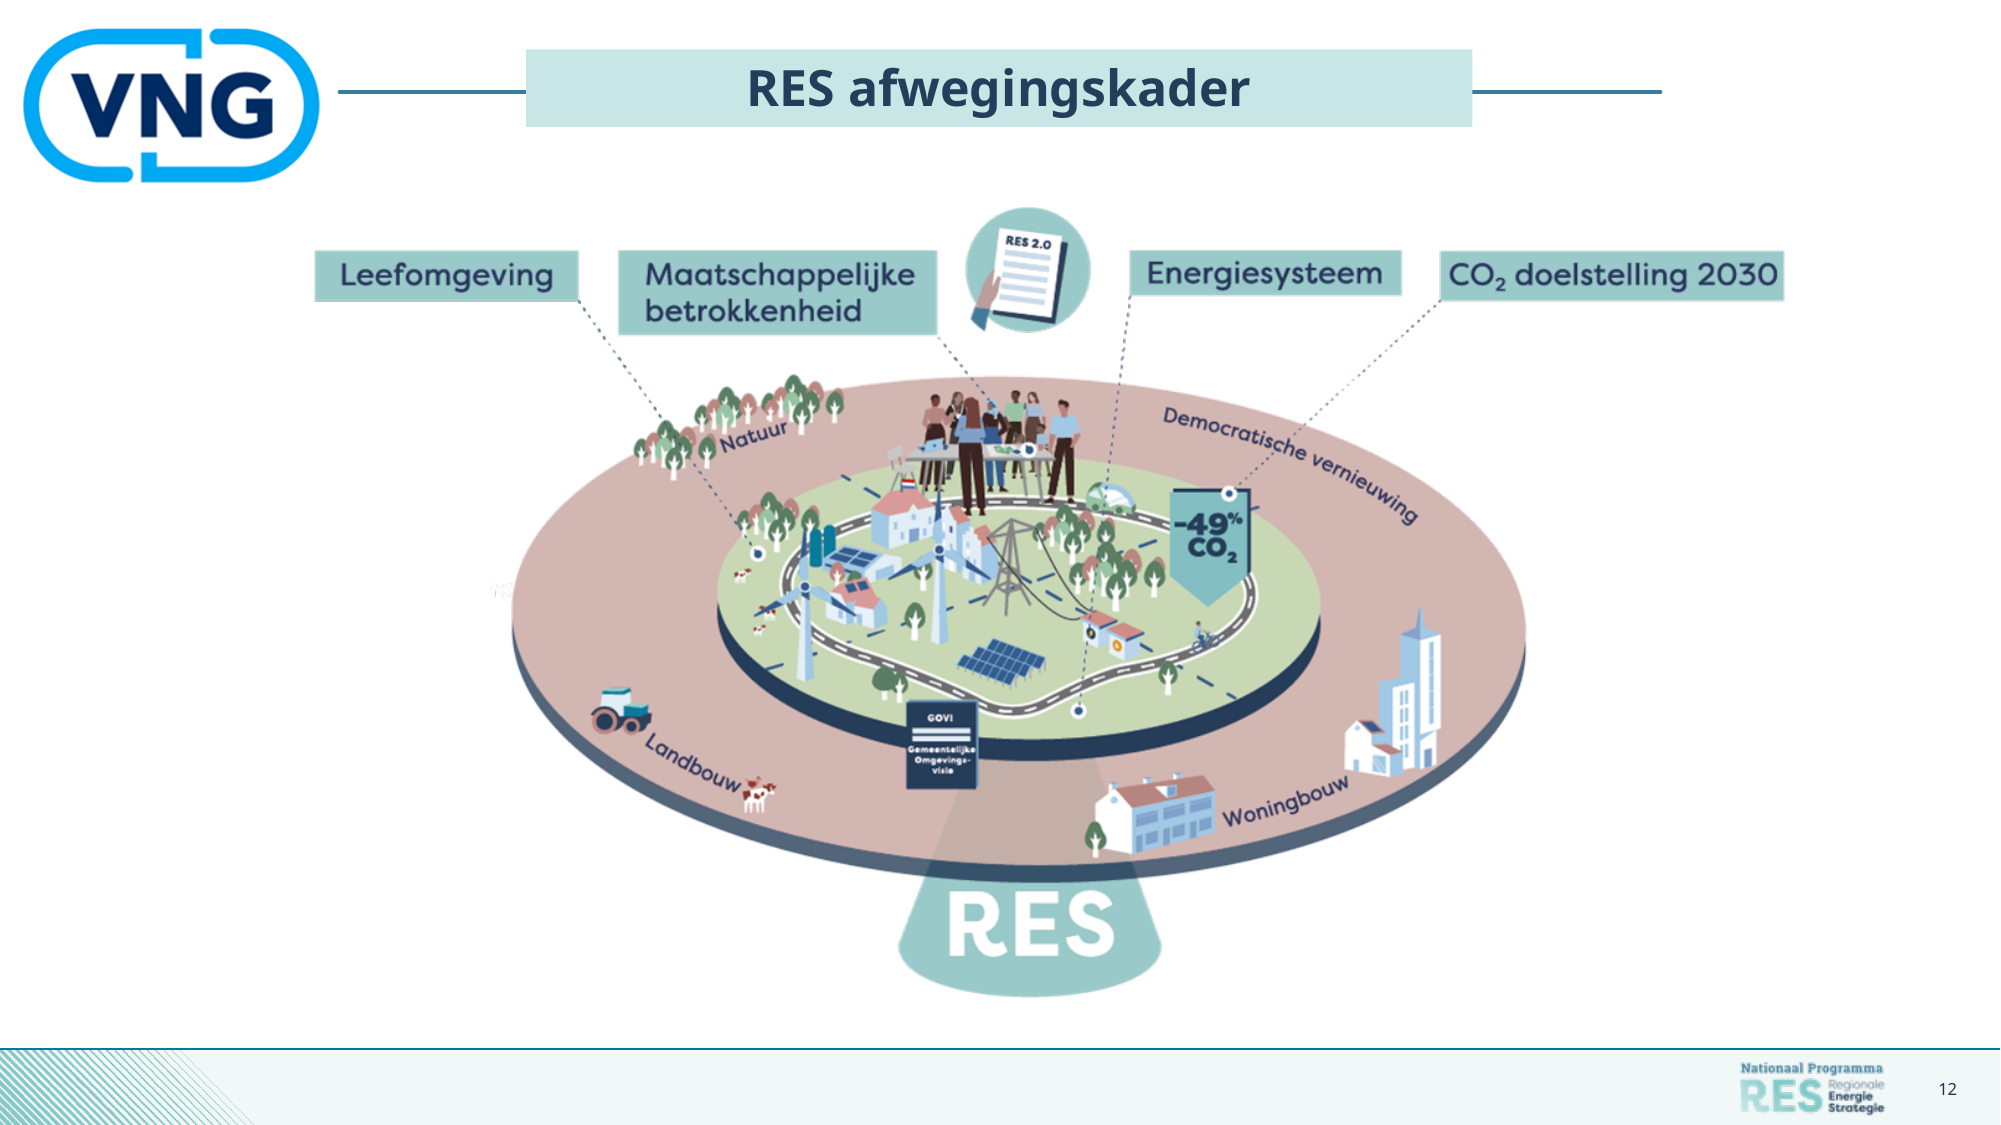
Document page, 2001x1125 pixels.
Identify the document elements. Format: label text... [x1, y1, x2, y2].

slide_number 12 [1885, 1060, 1958, 1121]
picture [0, 1051, 309, 1125]
title RES afwegingskader [526, 49, 1473, 127]
picture [1733, 1058, 1893, 1120]
picture [12, 22, 1797, 1009]
